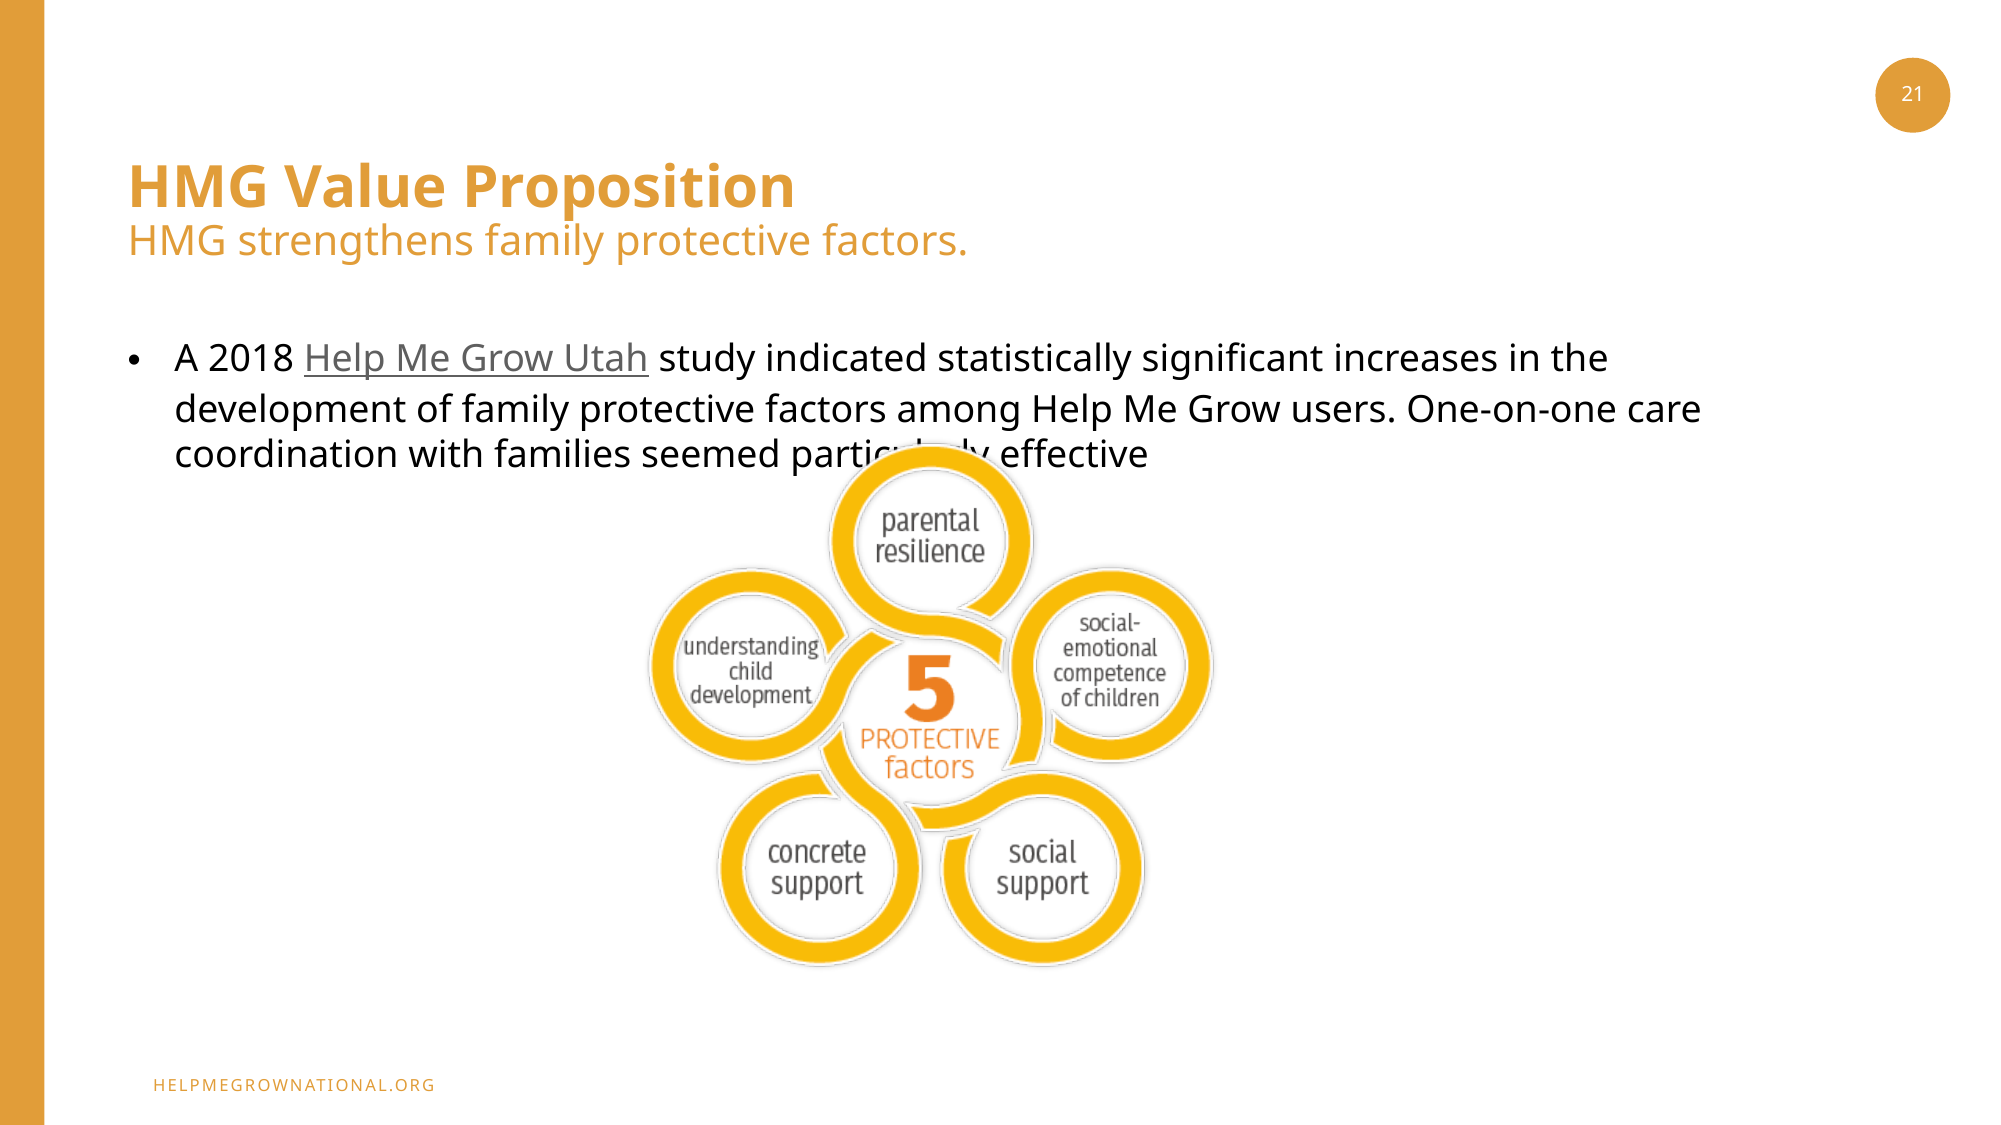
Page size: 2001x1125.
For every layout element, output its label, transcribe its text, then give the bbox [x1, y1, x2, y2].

slide_number 21 [1883, 65, 1942, 126]
title HMG Value Proposition HMG strengthens family protective factors. [112, 149, 1838, 317]
picture [639, 433, 1223, 976]
text_box A 2018 Help Me Grow Utah study indicated statistically significant increases in the development of family protective factors among Help Me Grow users. One-on-one care coordination with families seemed particularly effective [112, 326, 1838, 483]
